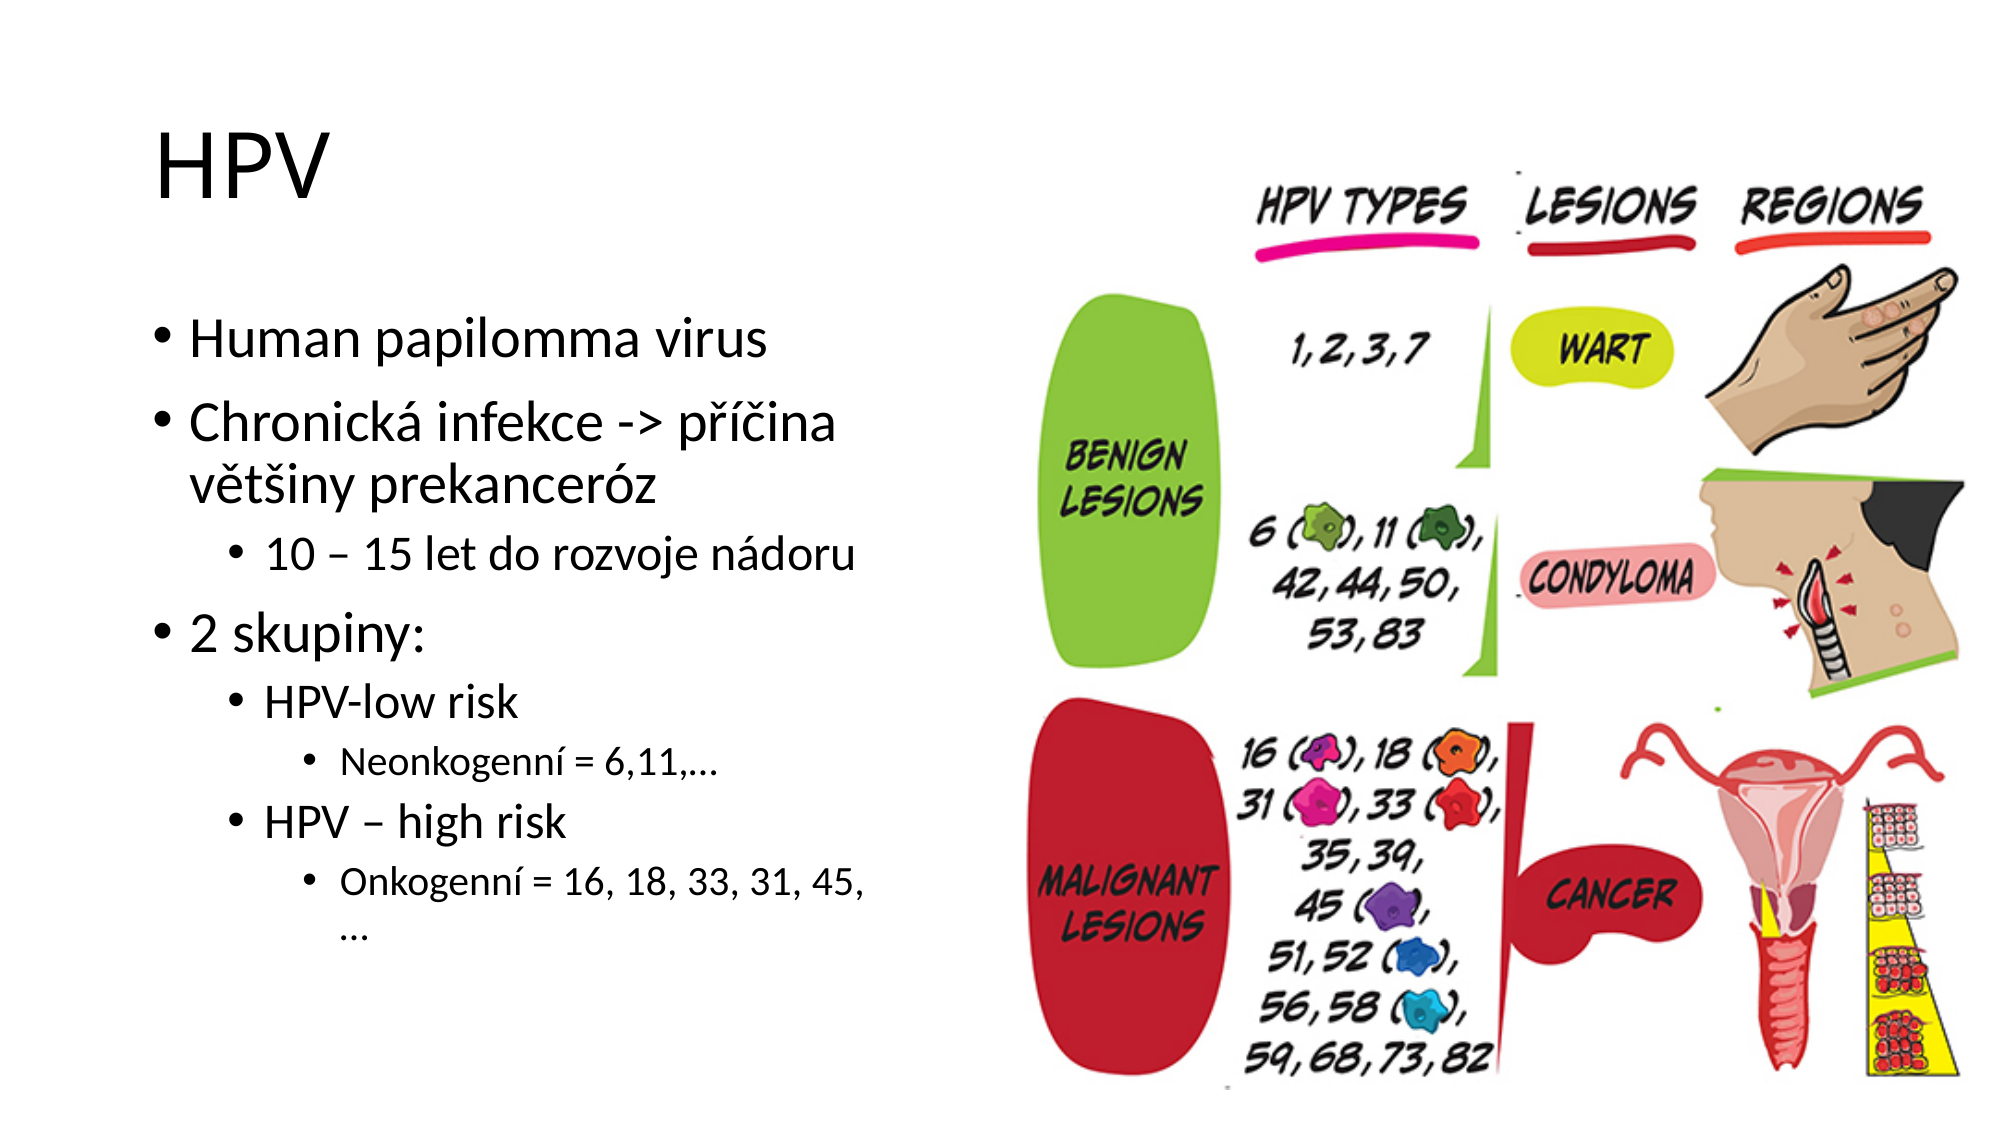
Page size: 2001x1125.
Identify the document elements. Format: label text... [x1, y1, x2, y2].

list Human papilomma virus Chronická infekce -> příčina většiny prekanceróz 10 – 15 let do rozvoje nádoru 2 skupiny: HPV-low risk Neonkogenní = 6,11,… HPV – high risk Onkogenní = 16, 18, 33, 31, 45,… [137, 299, 908, 1066]
picture [1025, 168, 1968, 1090]
title HPV [137, 59, 1863, 278]
